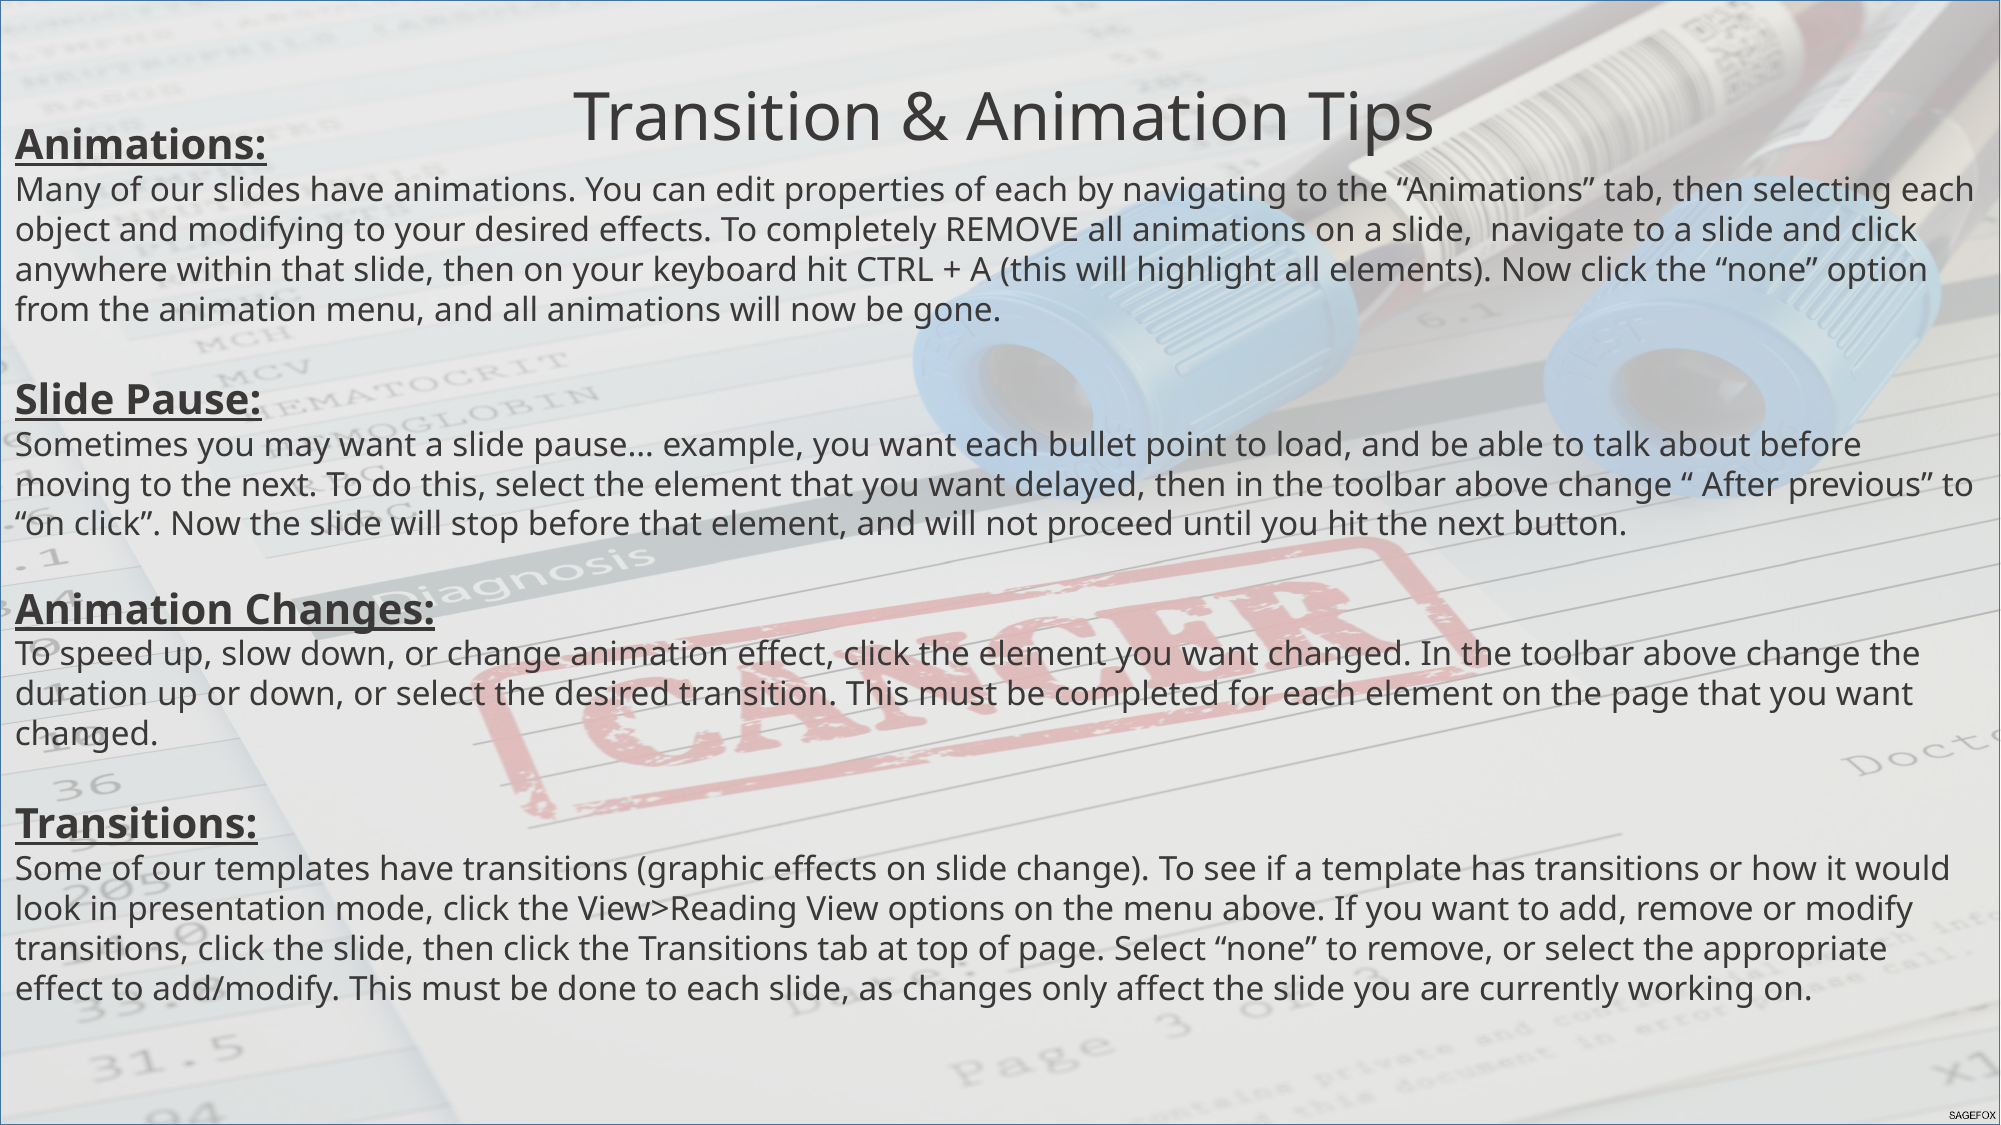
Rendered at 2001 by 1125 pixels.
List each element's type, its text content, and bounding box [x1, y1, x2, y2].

title Transition & Animation Tips [477, 59, 1532, 177]
text_box Animations: Many of our slides have animations. You can edit properties of each by navigating to the “Animations” tab, then selecting each object and modifying to your desired effects. To completely REMOVE all animations on a slide, navigate to a slide and click anywhere within that slide, then on your keyboard hit CTRL + A (this will highlight all elements). Now click the “none” option from the animation menu, and all animations will now be gone. Slide Pause: Sometimes you may want a slide pause… example, you want each bullet point to load, and be able to talk about before moving to the next. To do this, select the element that you want delayed, then in the toolbar above change “ After previous” to “on click”. Now the slide will stop before that element, and will not proceed until you hit the next button. Animation Changes: To speed up, slow down, or change animation effect, click the element you want changed. In the toolbar above change the duration up or down, or select the desired transition. This must be completed for each element on the page that you want changed. Transitions: Some of our templates have transitions (graphic effects on slide change). To see if a template has transitions or how it would look in presentation mode, click the View>Reading View options on the menu above. If you want to add, remove or modify transitions, click the slide, then click the Transitions tab at top of page. Select “none” to remove, or select the appropriate effect to add/modify. This must be done to each slide, as changes only affect the slide you are currently working on. [0, 0, 2000, 1125]
